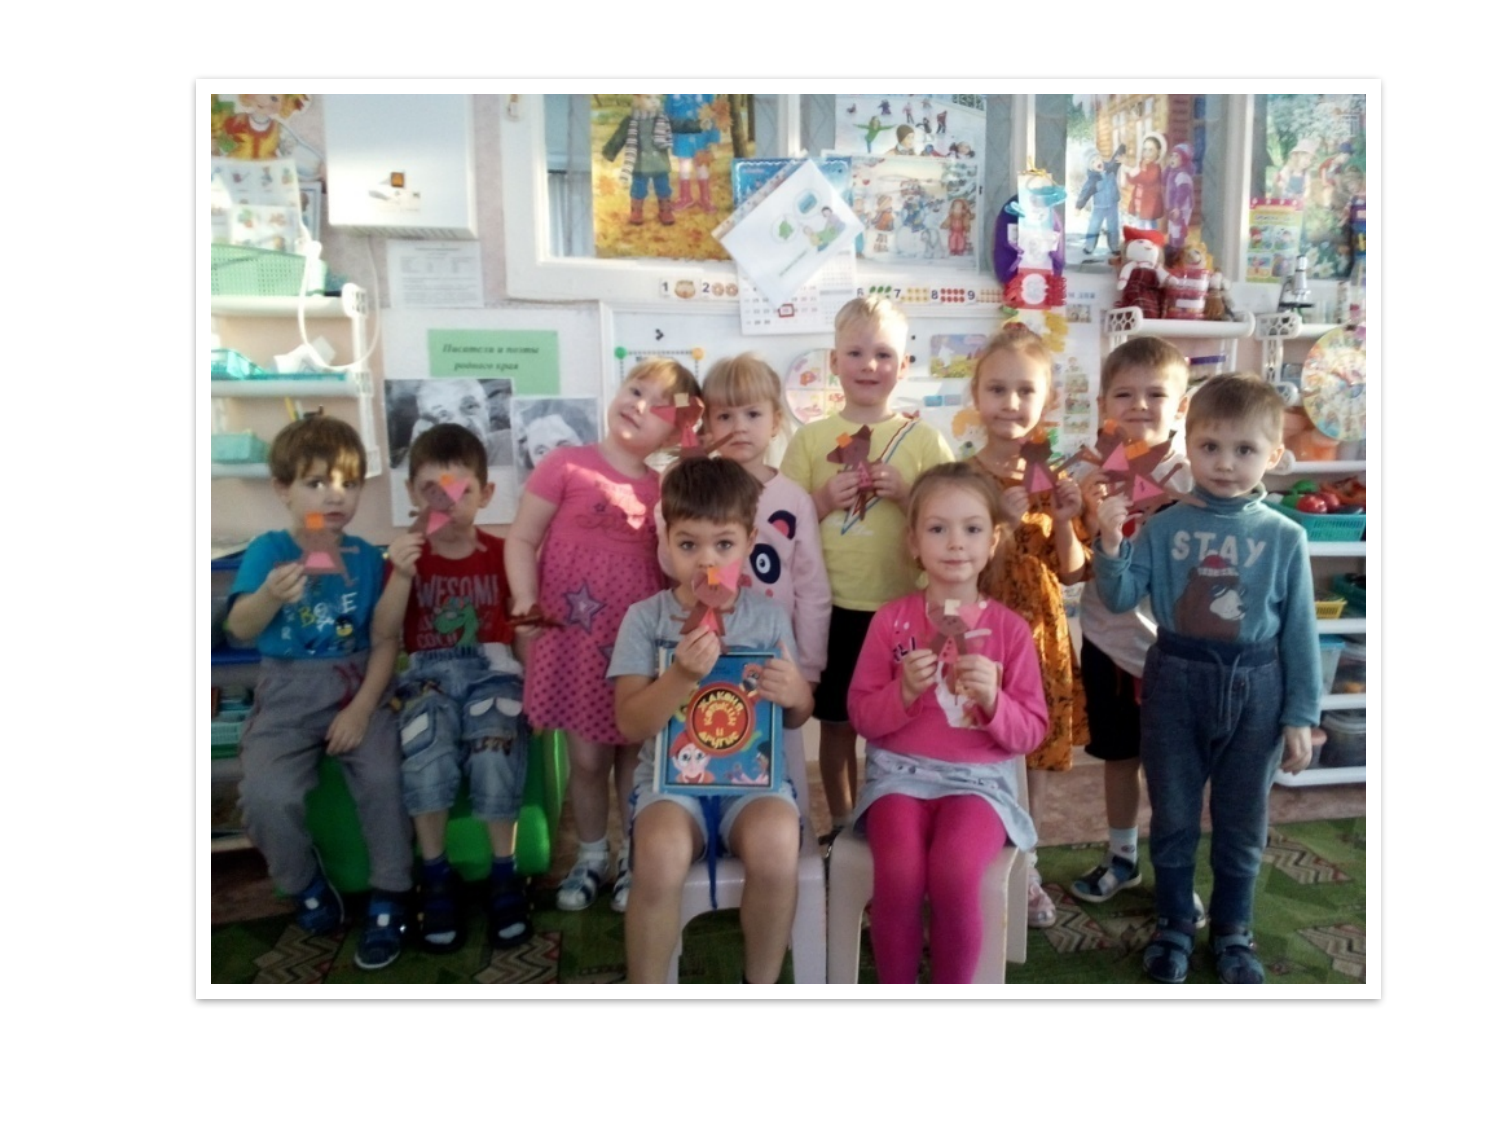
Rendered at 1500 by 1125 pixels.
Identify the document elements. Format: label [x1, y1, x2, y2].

picture [210, 93, 1367, 985]
